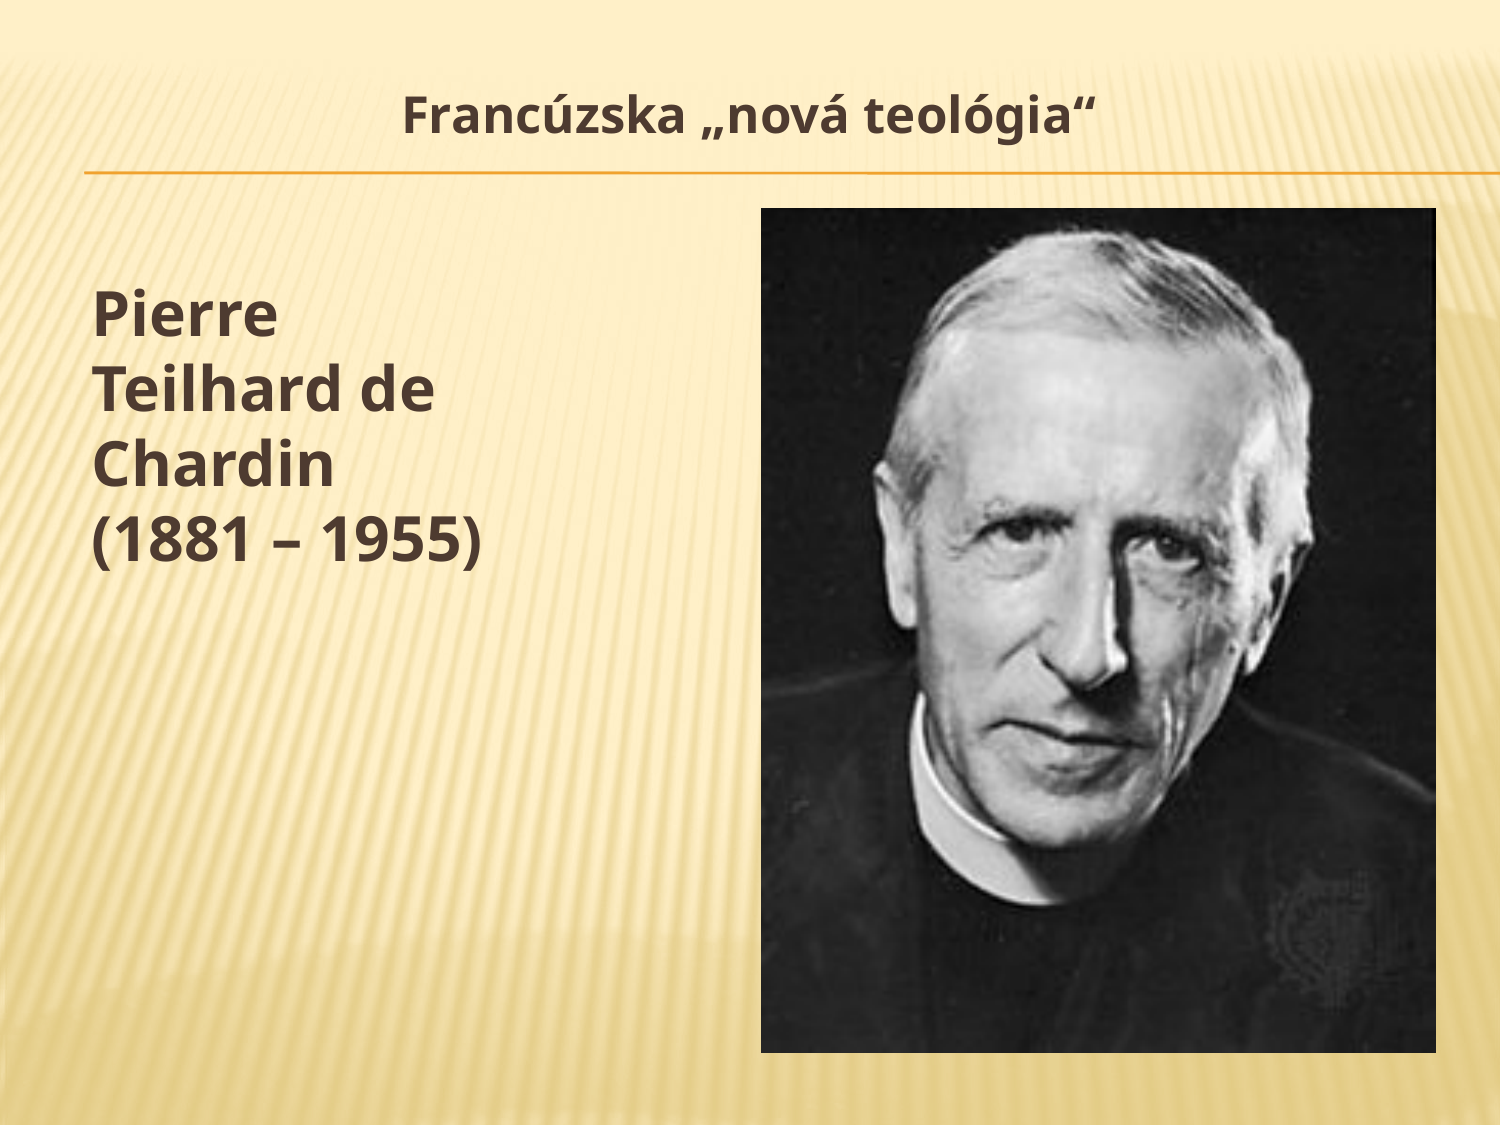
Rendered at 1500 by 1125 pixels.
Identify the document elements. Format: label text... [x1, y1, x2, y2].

title Francúzska „nová teológia“ [49, 75, 1475, 213]
text_box Pierre Teilhard de Chardin (1881 – 1955) [76, 267, 703, 582]
picture [761, 207, 1436, 1054]
